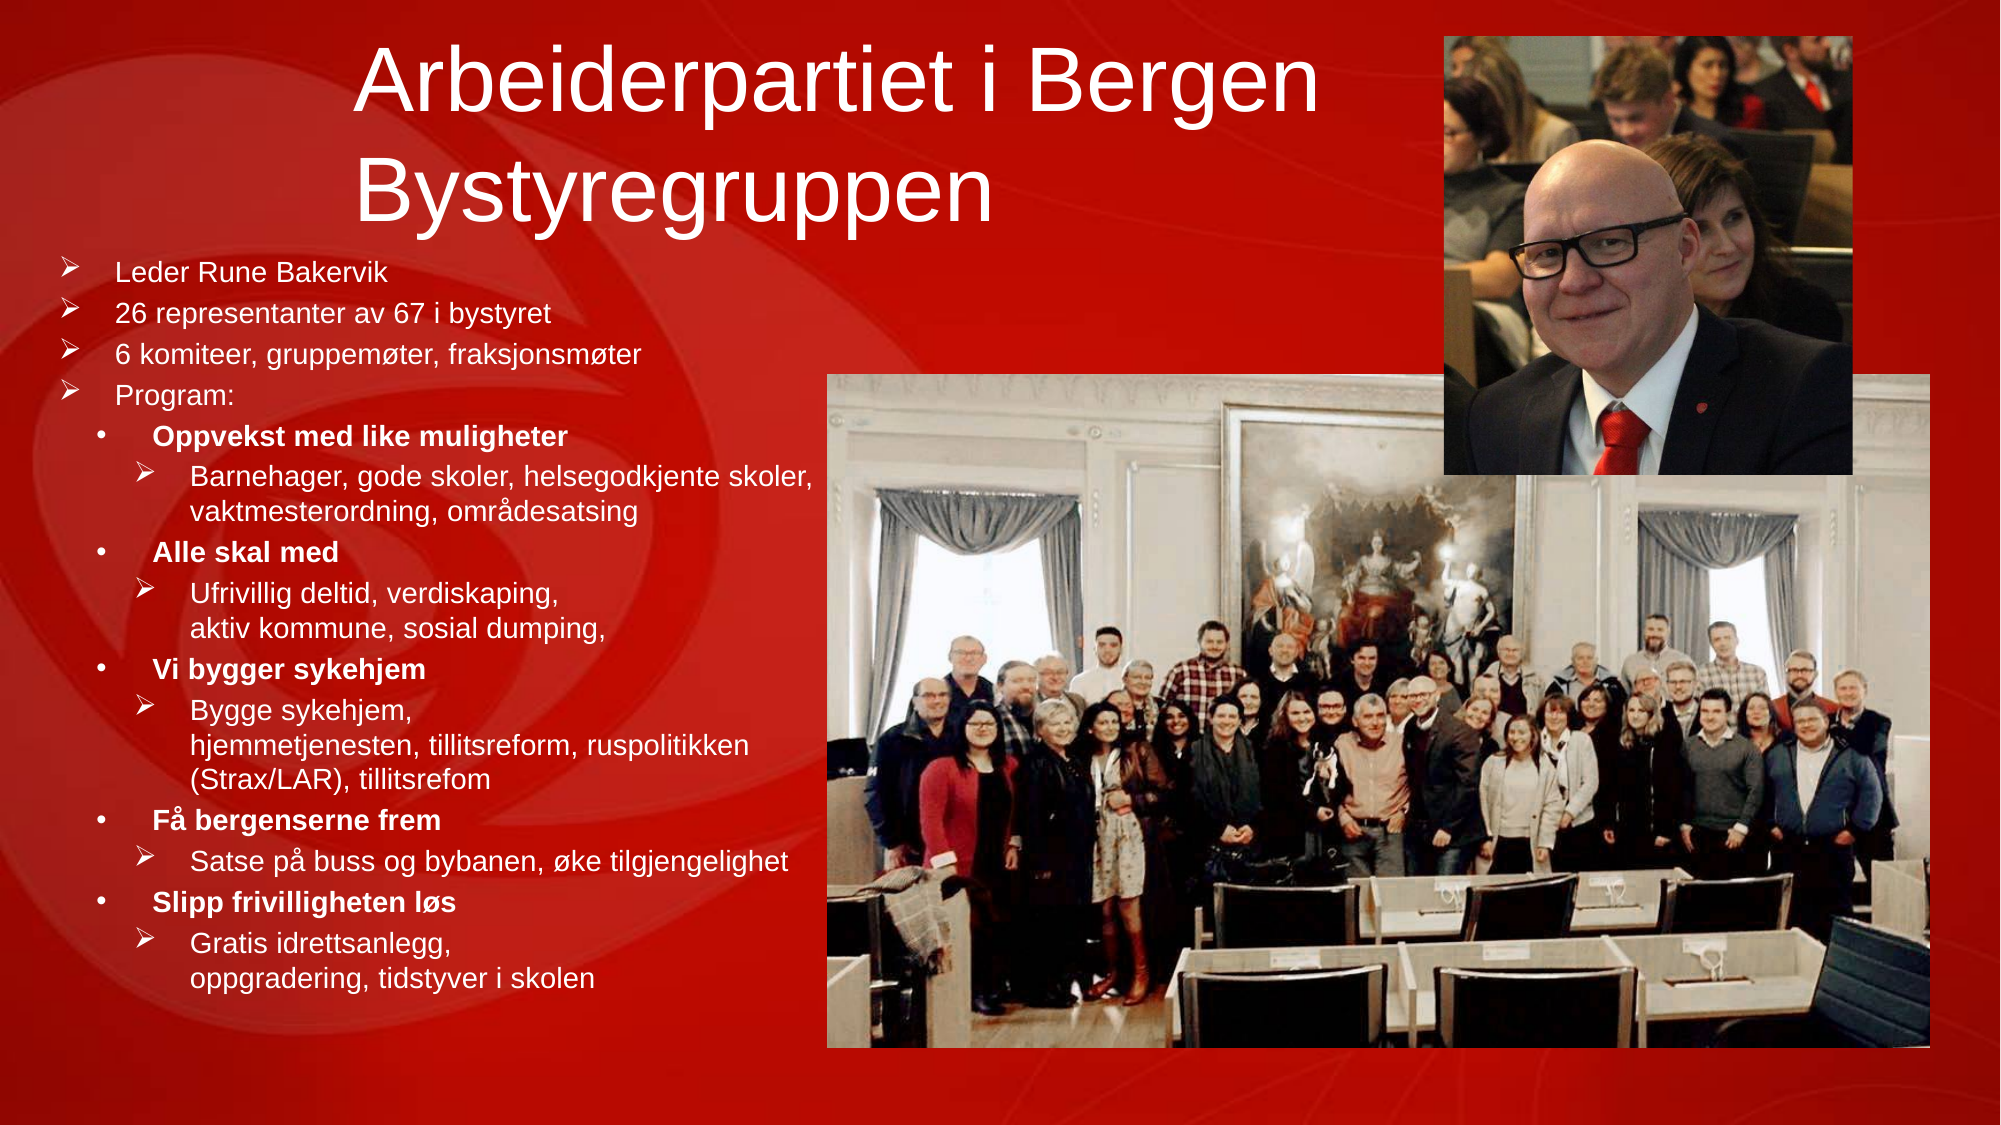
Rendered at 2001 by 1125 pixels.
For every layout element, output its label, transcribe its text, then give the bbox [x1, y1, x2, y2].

list Leder Rune Bakervik 26 representanter av 67 i bystyret 6 komiteer, gruppemøter, fraksjonsmøter Program: Oppvekst med like muligheter Barnehager, gode skoler, helsegodkjente skoler, vaktmesterordning, områdesatsing Alle skal med Ufrivillig deltid, verdiskaping, aktiv kommune, sosial dumping, Vi bygger sykehjem Bygge sykehjem, hjemmetjenesten, tillitsreform, ruspolitikken (Strax/LAR), tillitsrefom Få bergenserne frem Satse på buss og bybanen, øke tilgjengelighet Slipp frivilligheten løs Gratis idrettsanlegg, oppgradering, tidstyver i skolen [43, 246, 913, 1109]
picture [0, 0, 2001, 1125]
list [827, 374, 1930, 1048]
title Arbeiderpartiet i Bergen Bystyregruppen [338, 36, 1441, 224]
